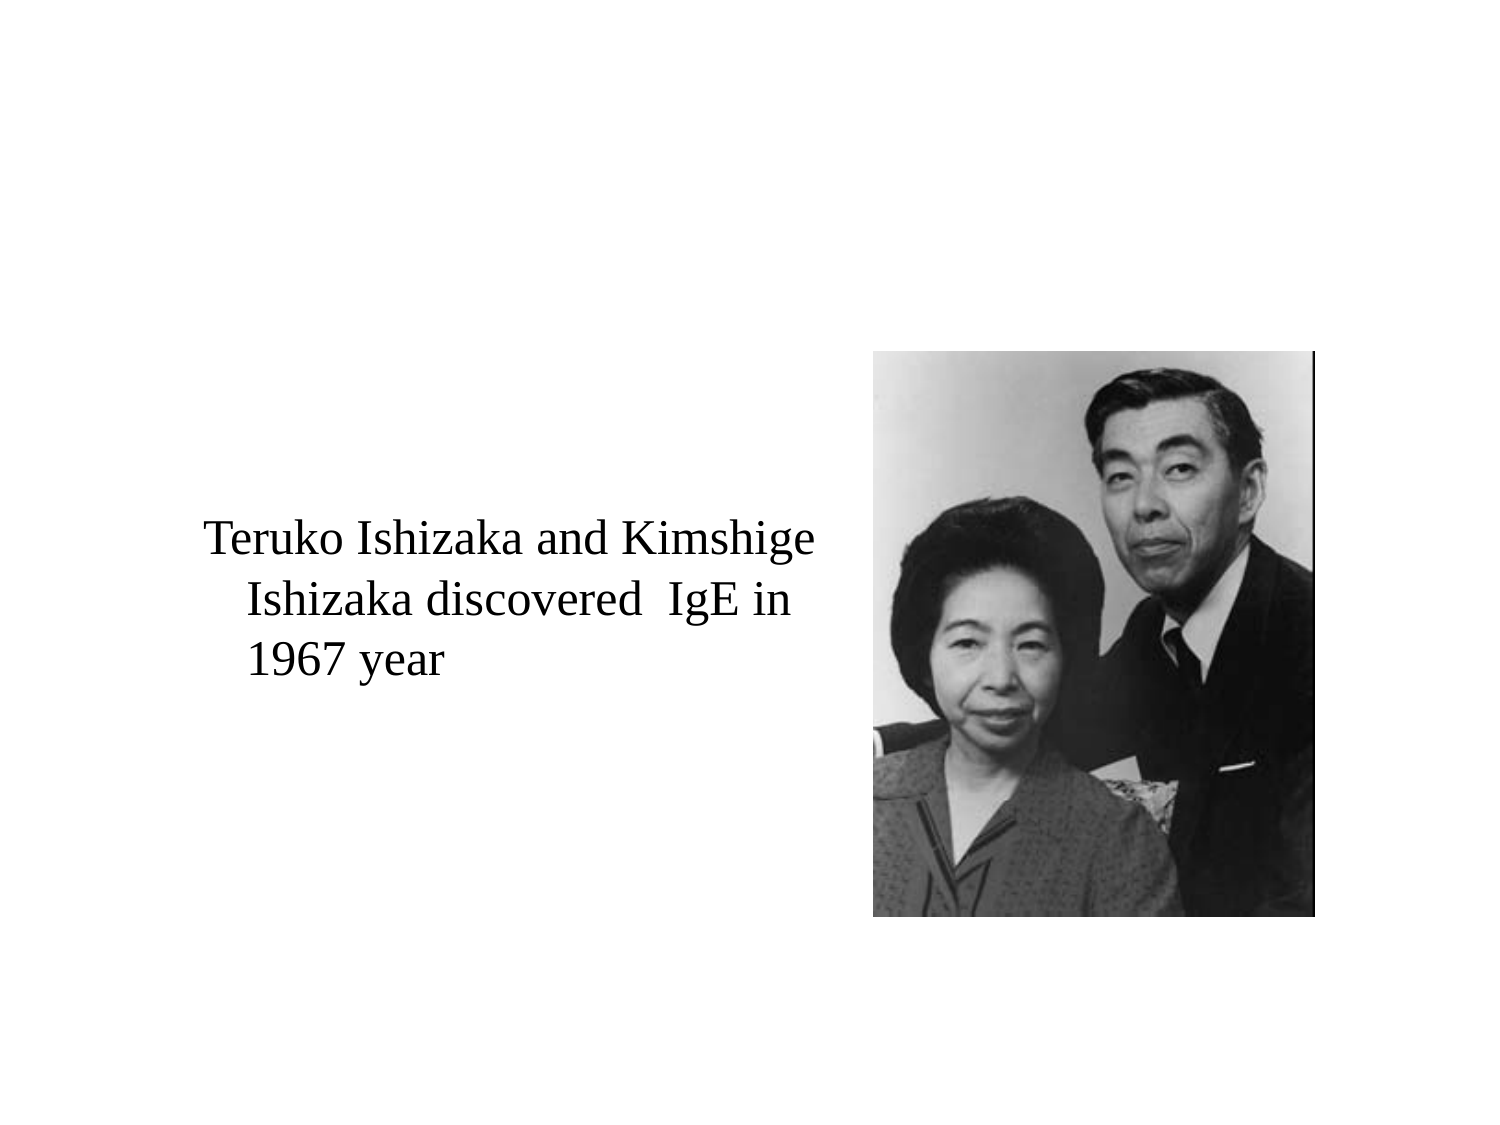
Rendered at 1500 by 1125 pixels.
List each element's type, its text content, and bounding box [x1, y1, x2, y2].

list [872, 351, 1315, 917]
list Teruko Ishizaka and Kimshige Ishizaka discovered IgE in 1967 year [174, 324, 857, 1000]
